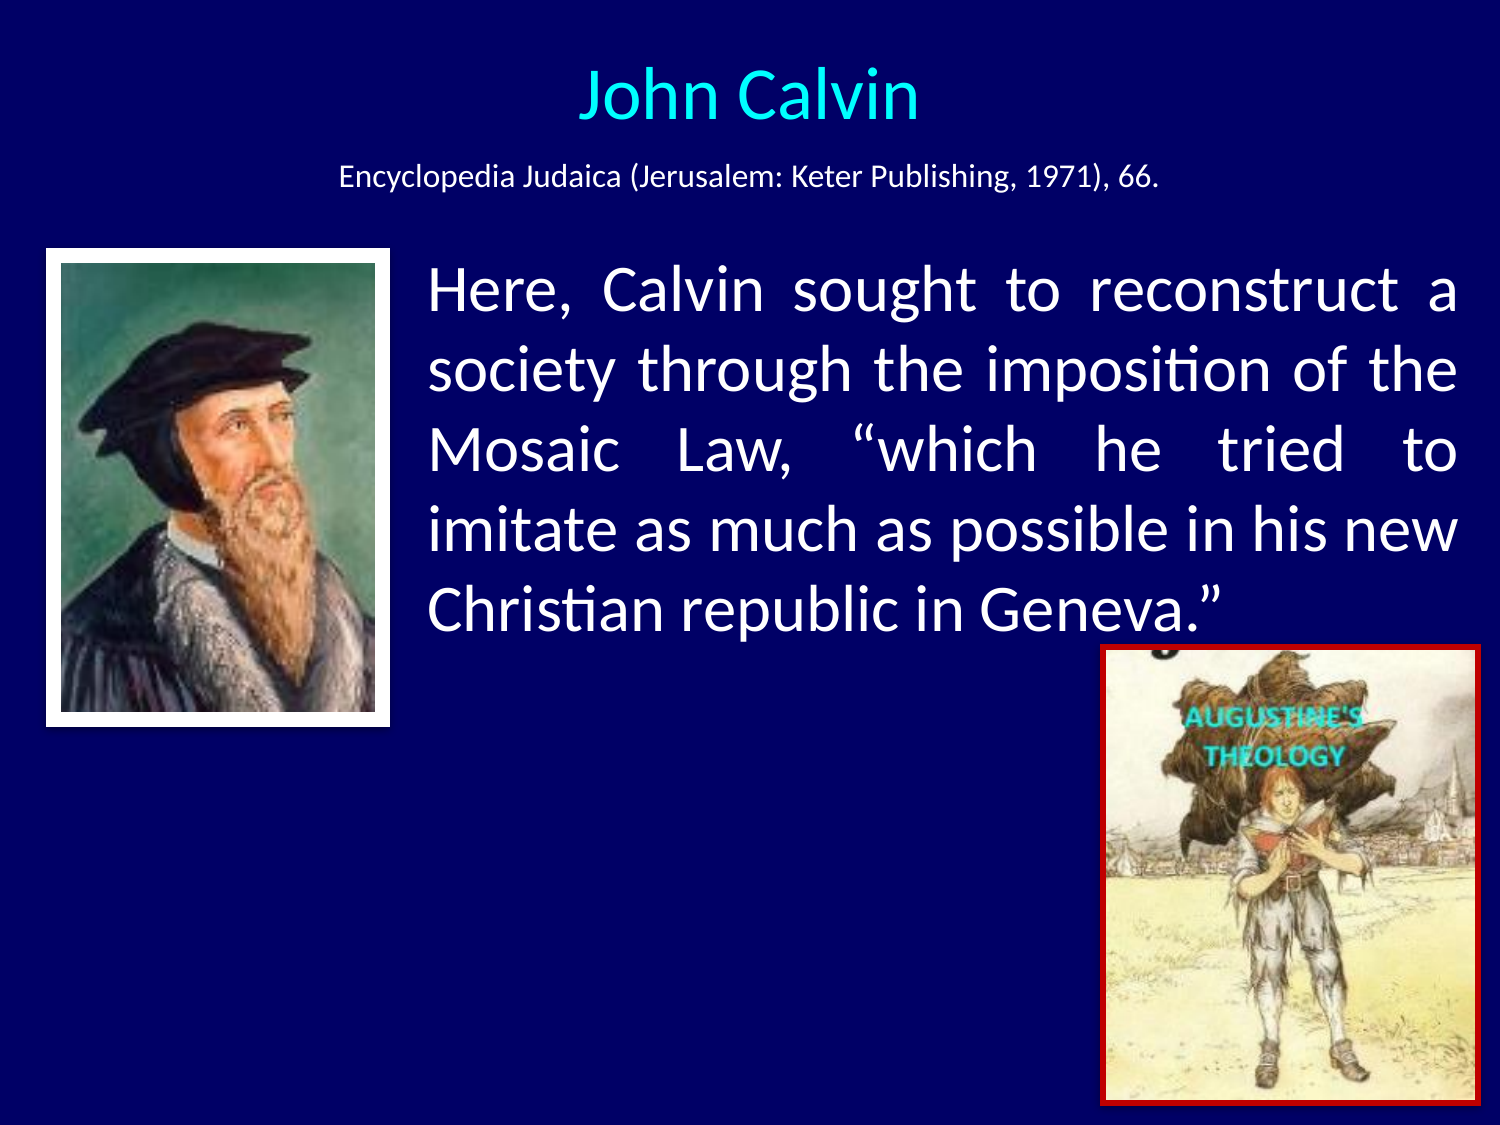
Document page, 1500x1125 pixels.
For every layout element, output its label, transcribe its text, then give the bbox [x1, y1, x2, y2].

text_box Here, Calvin sought to reconstruct a society through the imposition of the Mosaic Law, “which he tried to imitate as much as possible in his new Christian republic in Geneva.” [412, 237, 1475, 713]
picture [1105, 649, 1476, 1101]
text_box John Calvin Encyclopedia Judaica (Jerusalem: Keter Publishing, 1971), 66. [262, 37, 1238, 225]
picture [60, 262, 376, 713]
